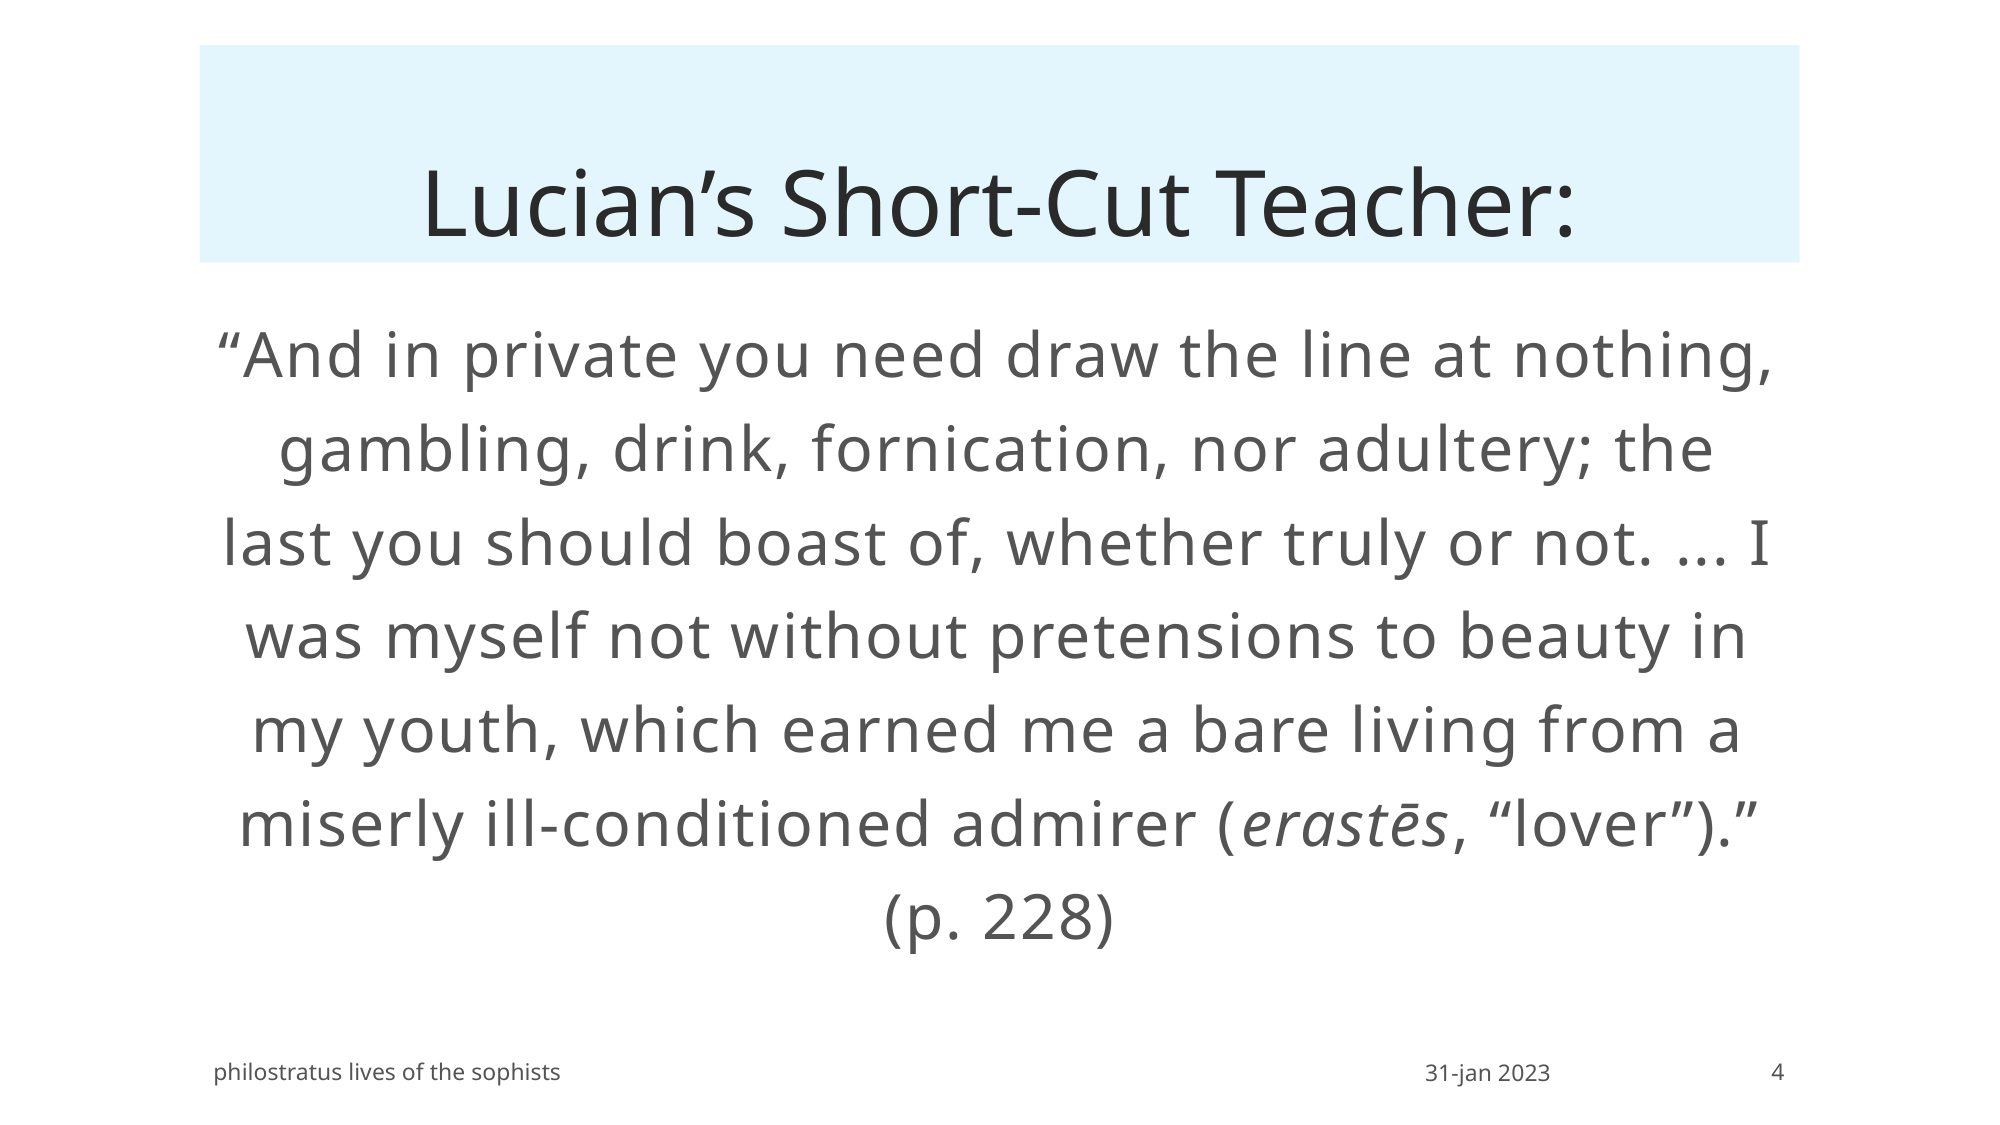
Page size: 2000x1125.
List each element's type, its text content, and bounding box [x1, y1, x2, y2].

slide_number 4 [1612, 1057, 1800, 1088]
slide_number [1337, 1057, 1567, 1088]
footer philostratus lives of the sophists [198, 1057, 1288, 1088]
title Lucian’s Short-Cut Teacher: [199, 45, 1800, 263]
text_box “And in private you need draw the line at nothing, gambling, drink, fornication, nor adultery; the last you should boast of, whether truly or not. ... I was myself not without pretensions to beauty in my youth, which earned me a bare living from a miserly ill-conditioned admirer (erastēs, “lover”).” (p. 228) [199, 289, 1800, 960]
